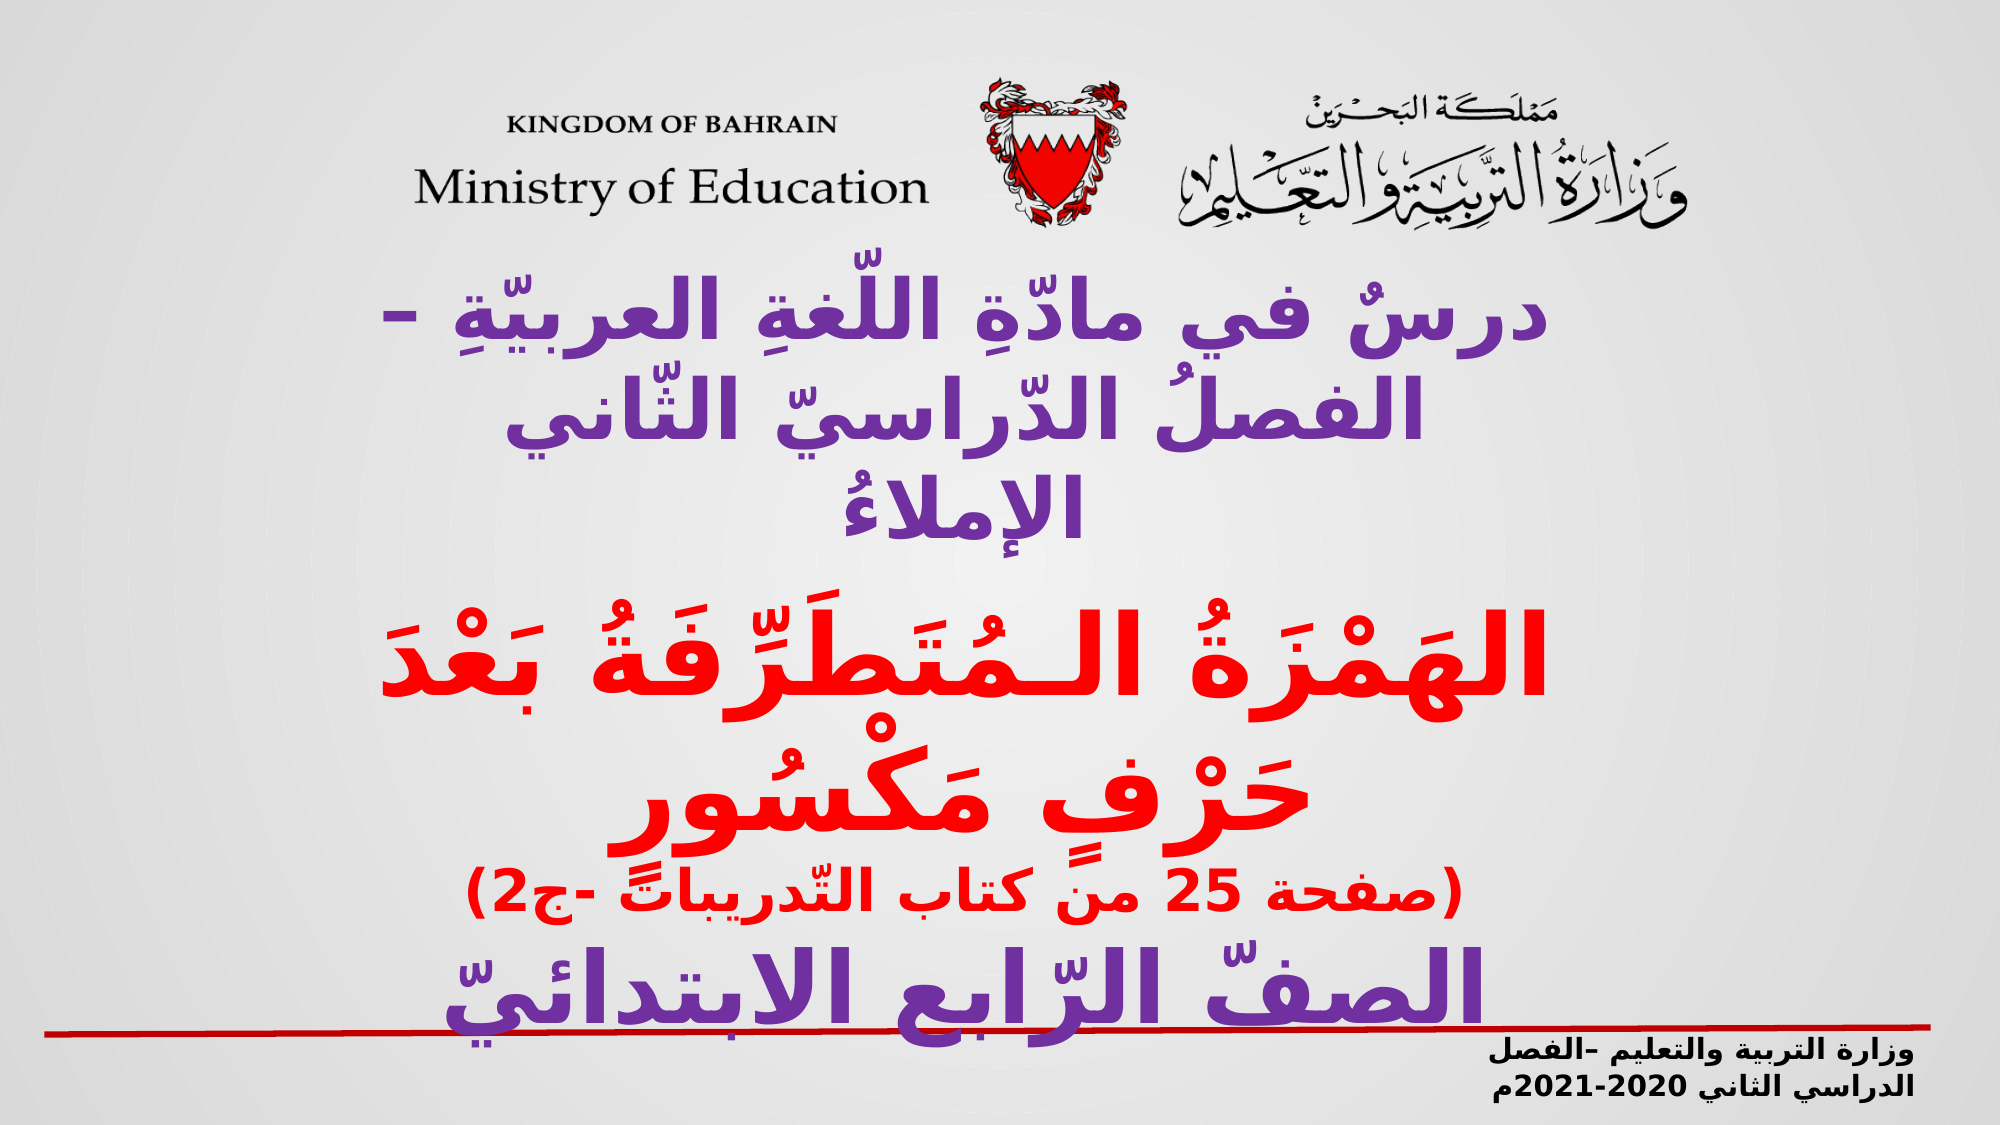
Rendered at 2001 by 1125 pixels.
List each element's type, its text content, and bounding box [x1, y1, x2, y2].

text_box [44, 1027, 1931, 1035]
text_box وزارة التربية والتعليم –الفصل الدراسي الثاني 2020-2021م [1369, 1035, 1931, 1097]
picture [399, 62, 1703, 257]
text_box درسٌ في مادّةِ اللّغةِ العربيّةِ –الفصلُ الدّراسيّ الثّاني الإملاءُ الهَمْزَةُ الـمُتَطَرِّفَةُ بَعْدَ حَرْفٍ مَكْسُورٍ (صفحة 25 من كتاب التّدريبات -ج2) الصفّ الرّابع الابتدائيّ [226, 310, 1704, 989]
